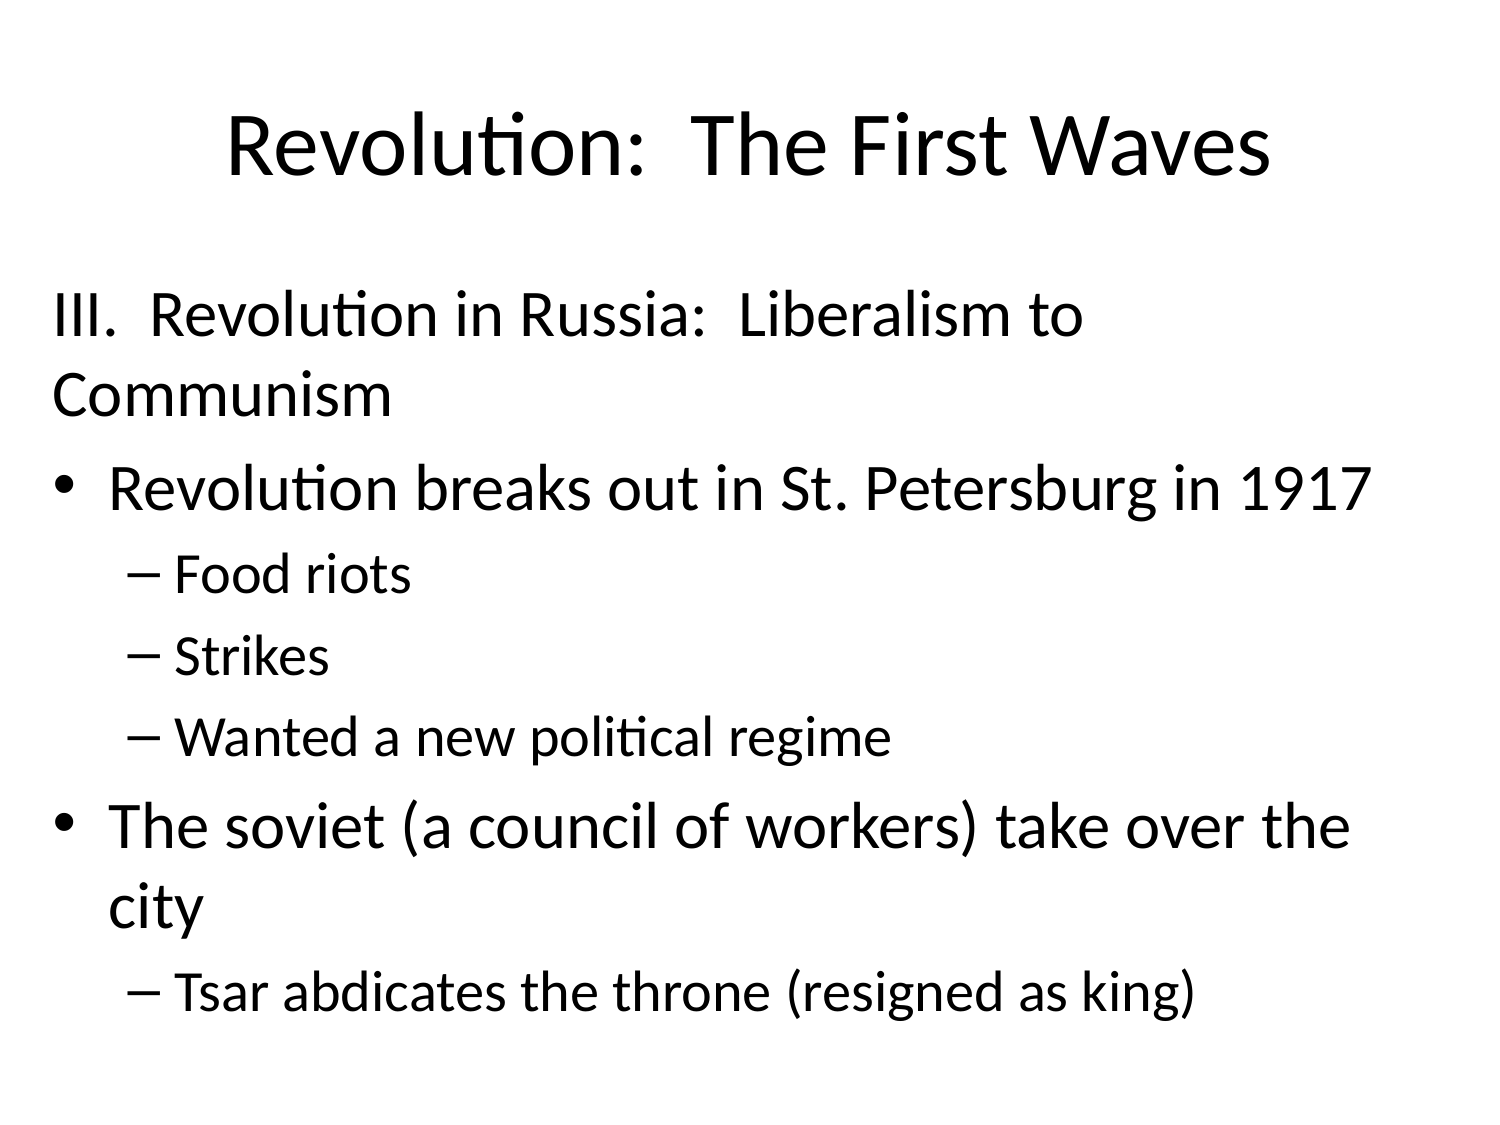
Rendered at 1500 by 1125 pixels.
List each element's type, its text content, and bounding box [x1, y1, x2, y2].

title Revolution: The First Waves [75, 45, 1425, 233]
list III. Revolution in Russia: Liberalism to Communism Revolution breaks out in St. Petersburg in 1917 Food riots Strikes Wanted a new political regime The soviet (a council of workers) take over the city Tsar abdicates the throne (resigned as king) [37, 262, 1425, 1088]
